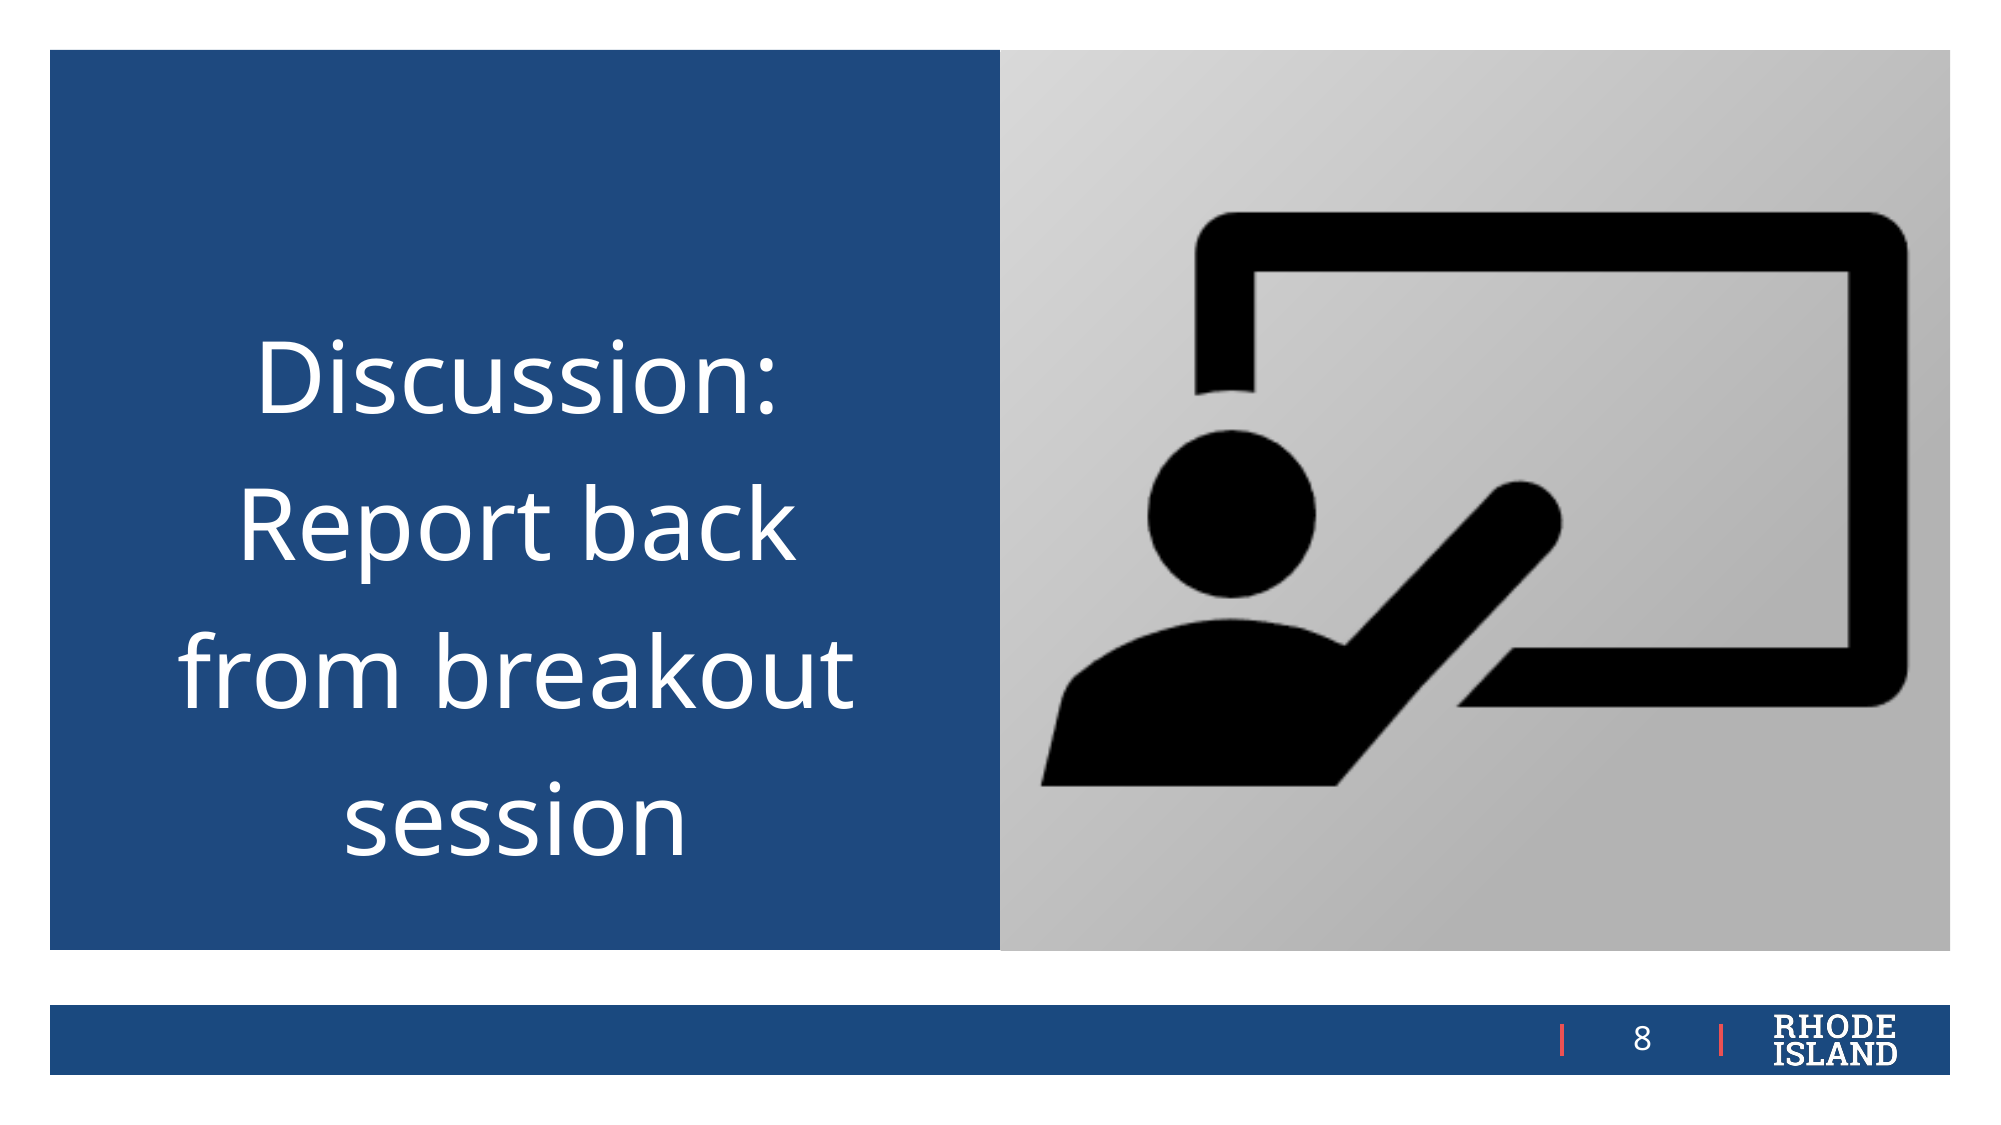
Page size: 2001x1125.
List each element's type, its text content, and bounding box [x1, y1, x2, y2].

slide_number 8 [1594, 1012, 1691, 1068]
picture [1774, 1014, 1897, 1066]
list Discussion: Report back from breakout session [128, 278, 906, 722]
picture [1000, 49, 1950, 950]
